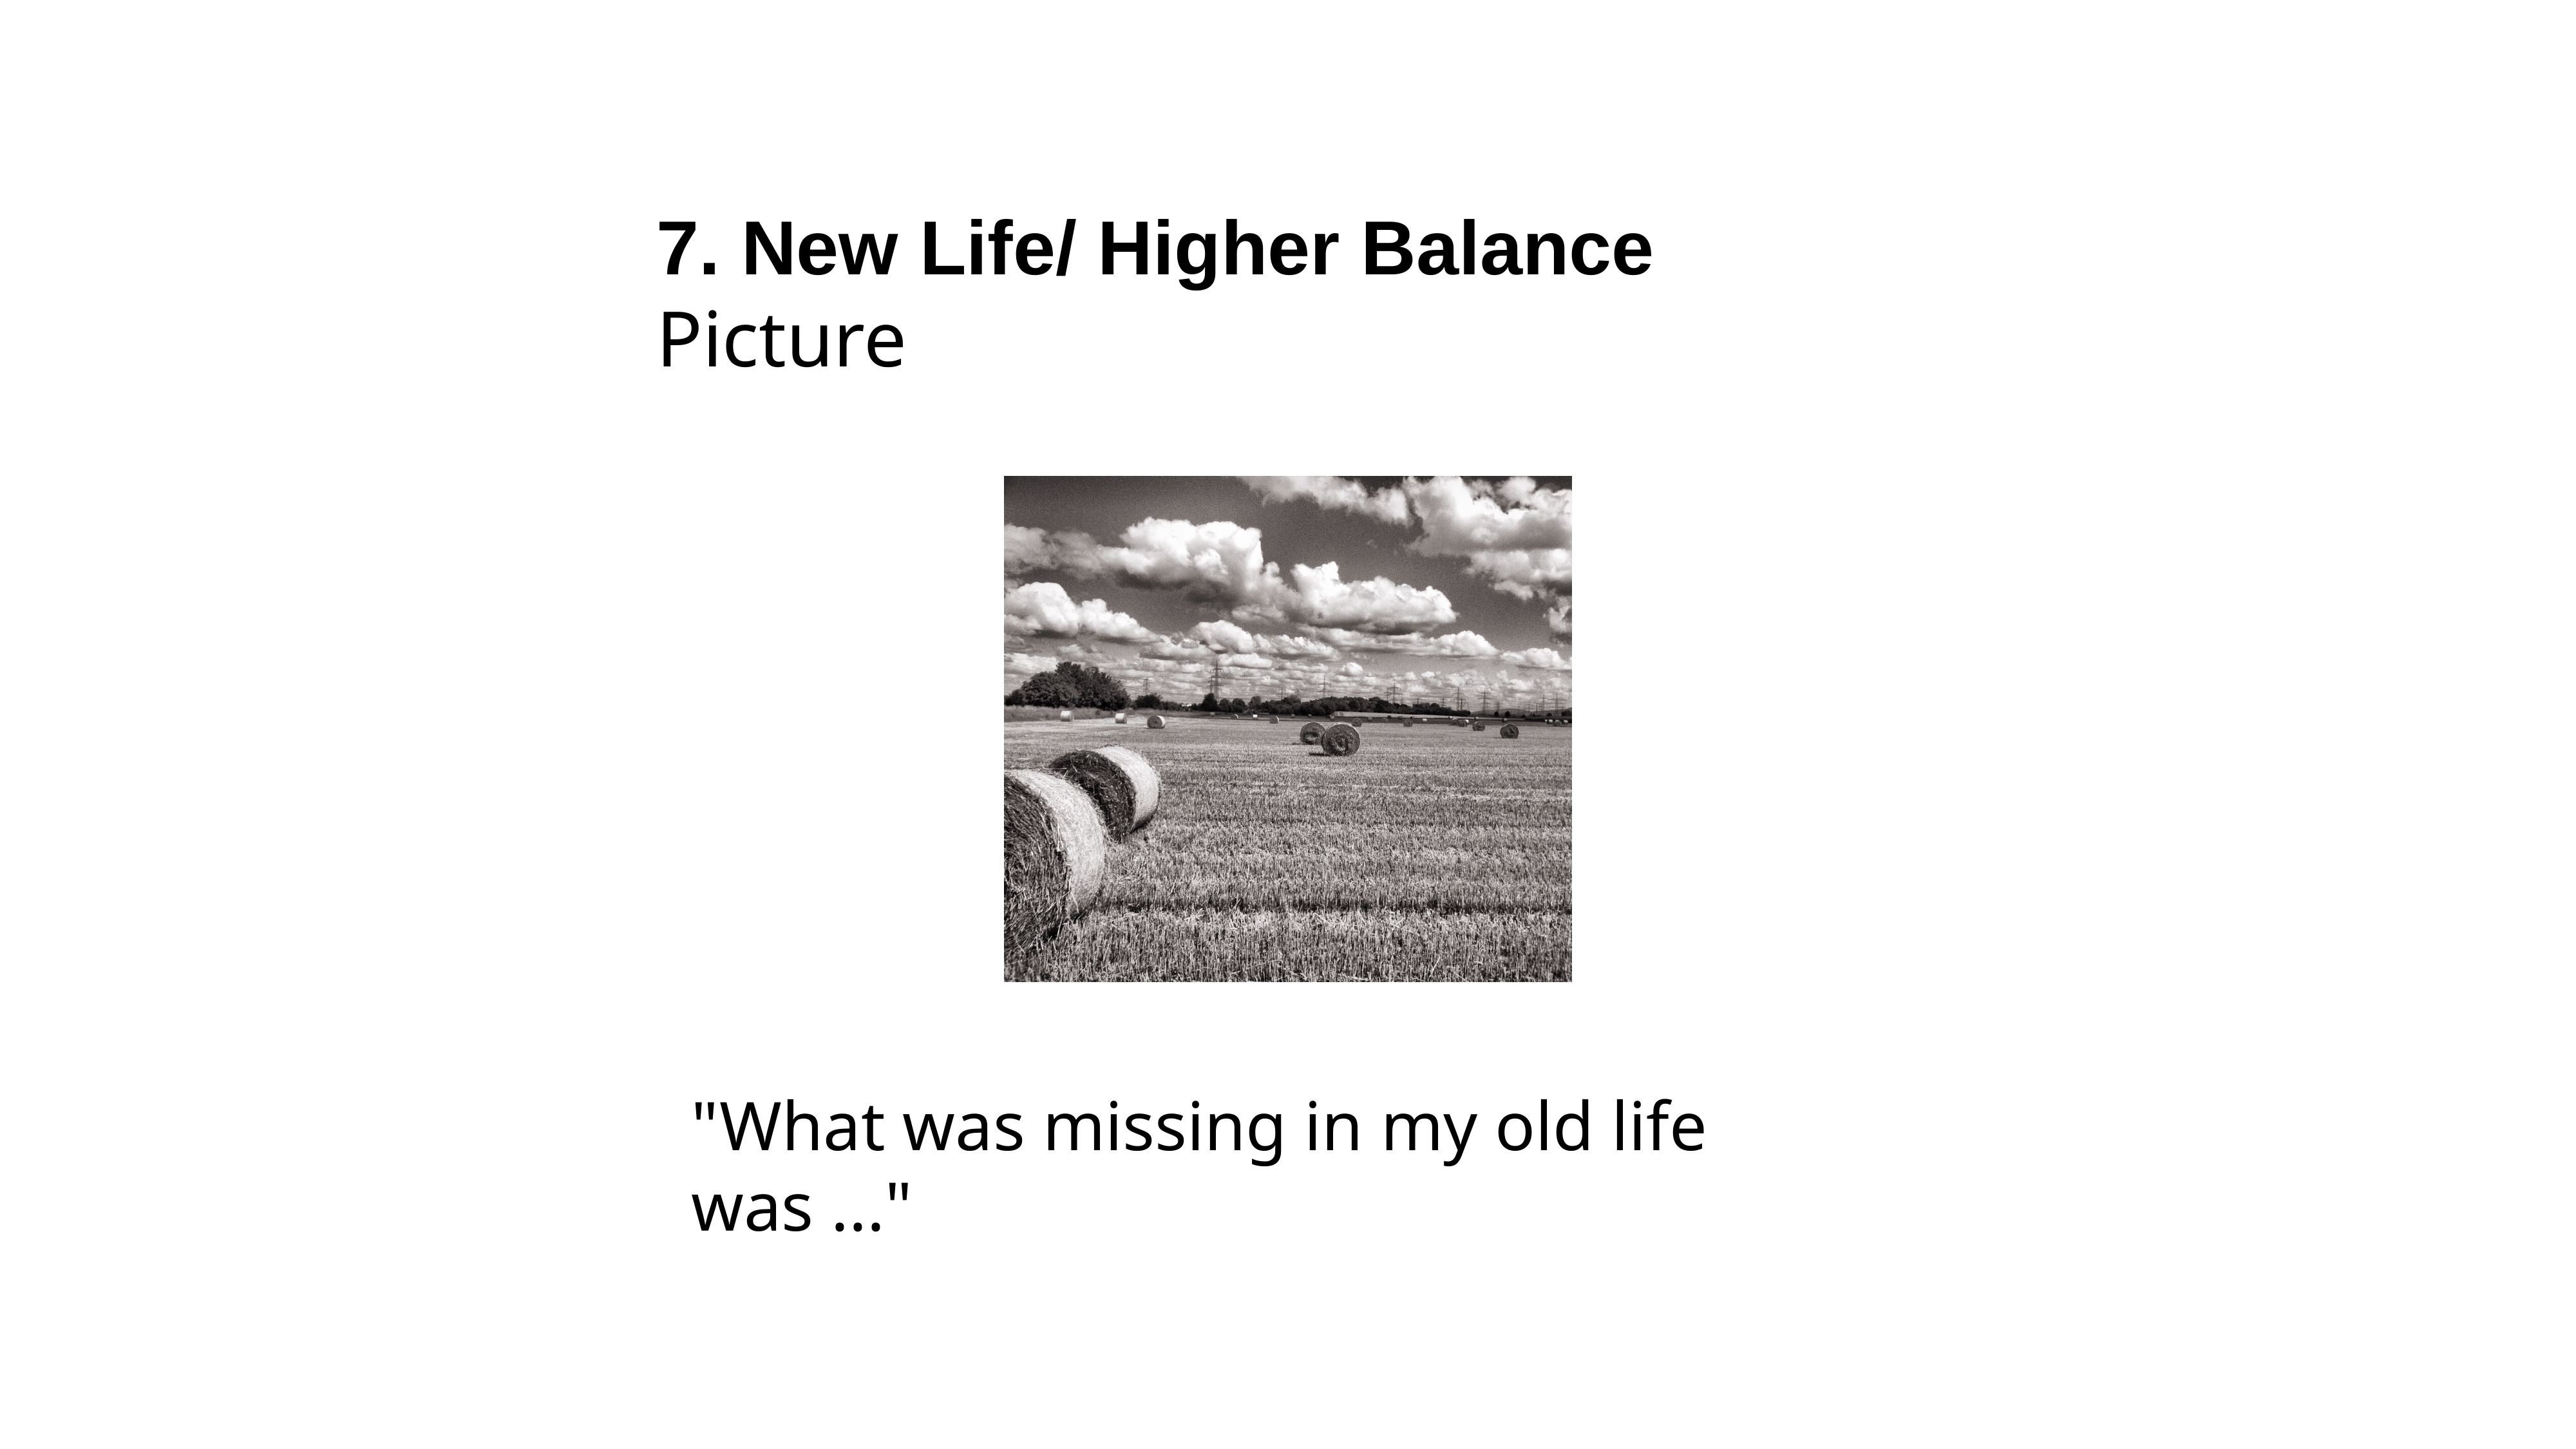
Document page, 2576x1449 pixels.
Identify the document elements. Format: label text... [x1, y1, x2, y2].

text_box 7. New Life/ Higher Balance Picture [651, 193, 1925, 388]
text_box "What was missing in my old life was ..." [685, 1077, 1890, 1250]
picture [1004, 476, 1572, 983]
